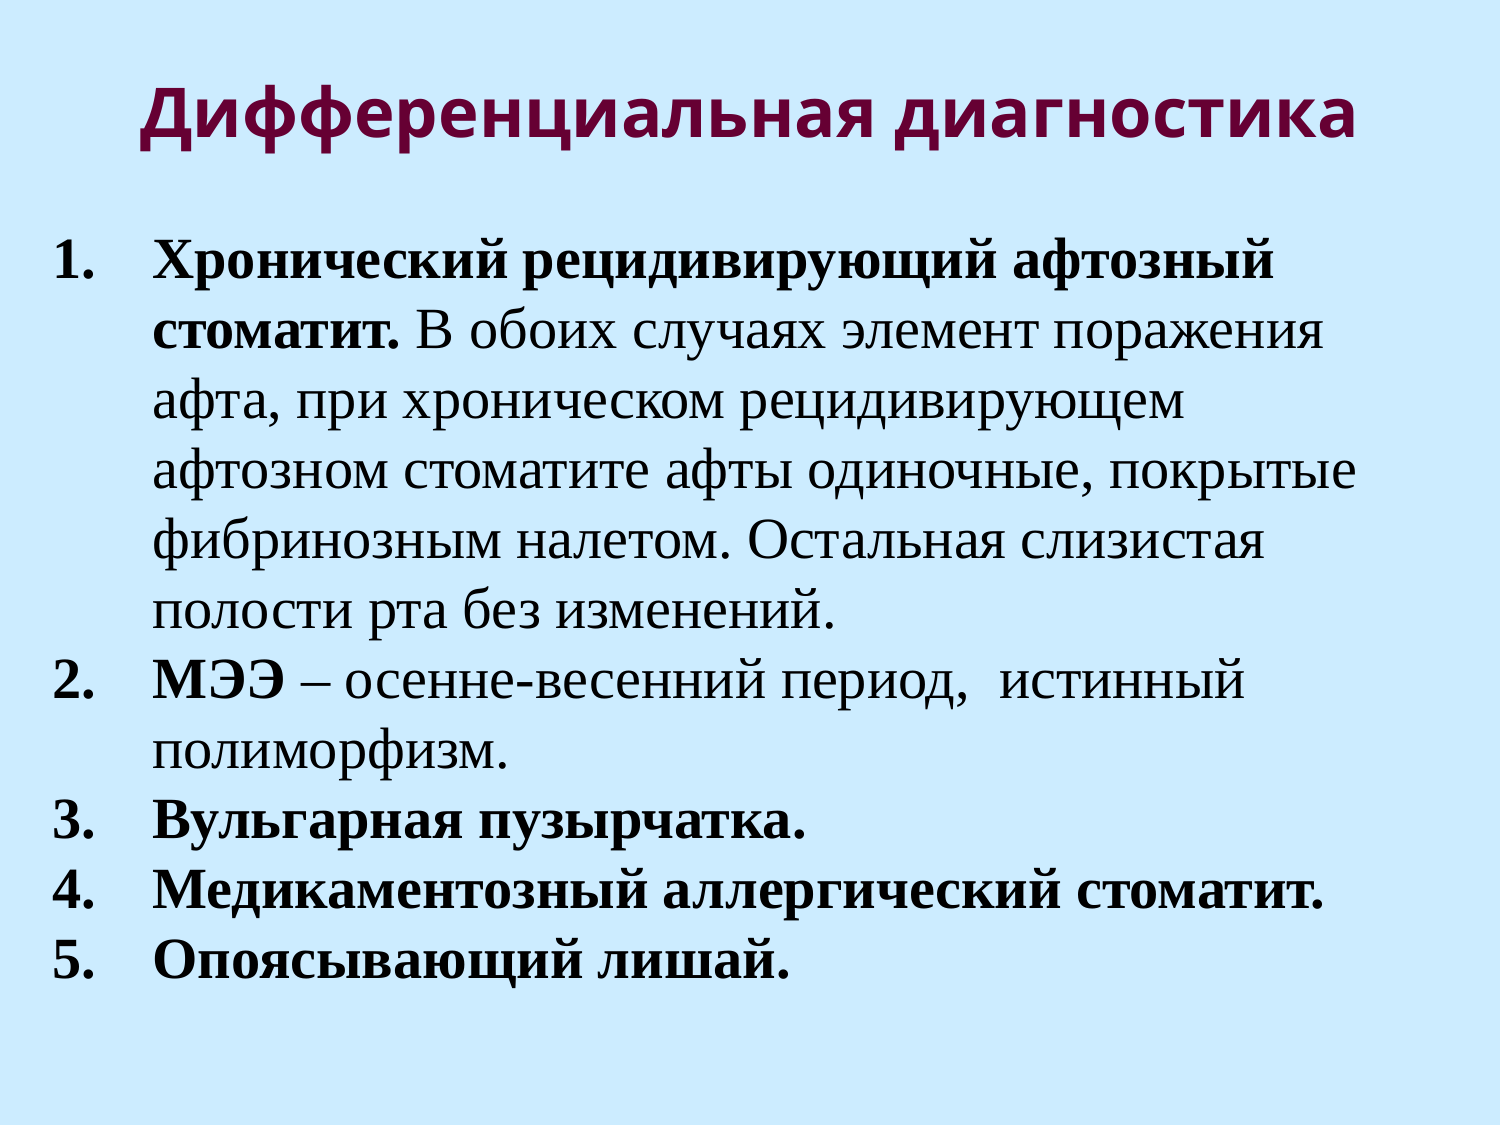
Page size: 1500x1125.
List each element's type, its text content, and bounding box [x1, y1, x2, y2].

title Дифференциальная диагностика [75, 45, 1425, 175]
list Хронический рецидивирующий афтозный стоматит. В обоих случаях элемент поражения афта, при хроническом рецидивирующем афтозном стоматите афты одиночные, покрытые фибринозным налетом. Остальная слизистая полости рта без изменений. МЭЭ – осенне-весенний период, истинный полиморфизм. Вульгарная пузырчатка. Медикаментозный аллергический стоматит. Опоясывающий лишай. [37, 212, 1450, 1038]
